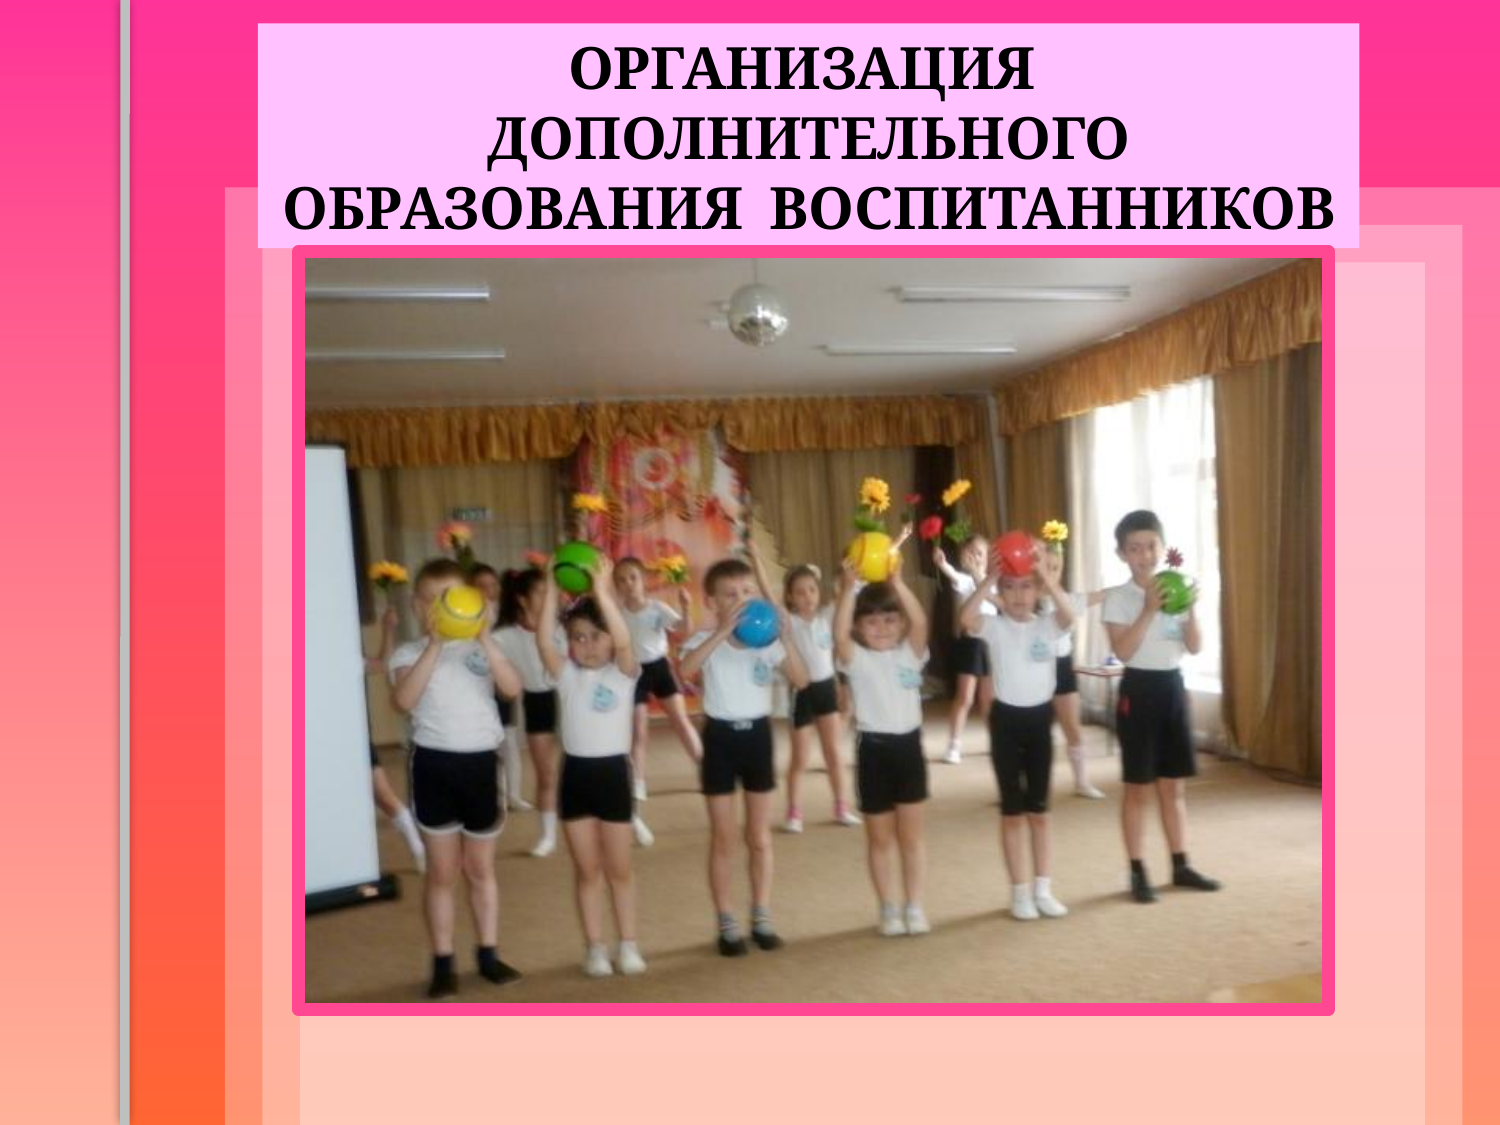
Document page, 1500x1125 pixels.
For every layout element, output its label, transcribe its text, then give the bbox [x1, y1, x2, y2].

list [303, 256, 1324, 1005]
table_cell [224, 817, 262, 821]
table_cell 17 ноября [137, 668, 223, 672]
text_box ОРГАНИЗАЦИЯ ДОПОЛНИТЕЛЬНОГО ОБРАЗОВАНИЯ ВОСПИТАННИКОВ [257, 23, 1360, 249]
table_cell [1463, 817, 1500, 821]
